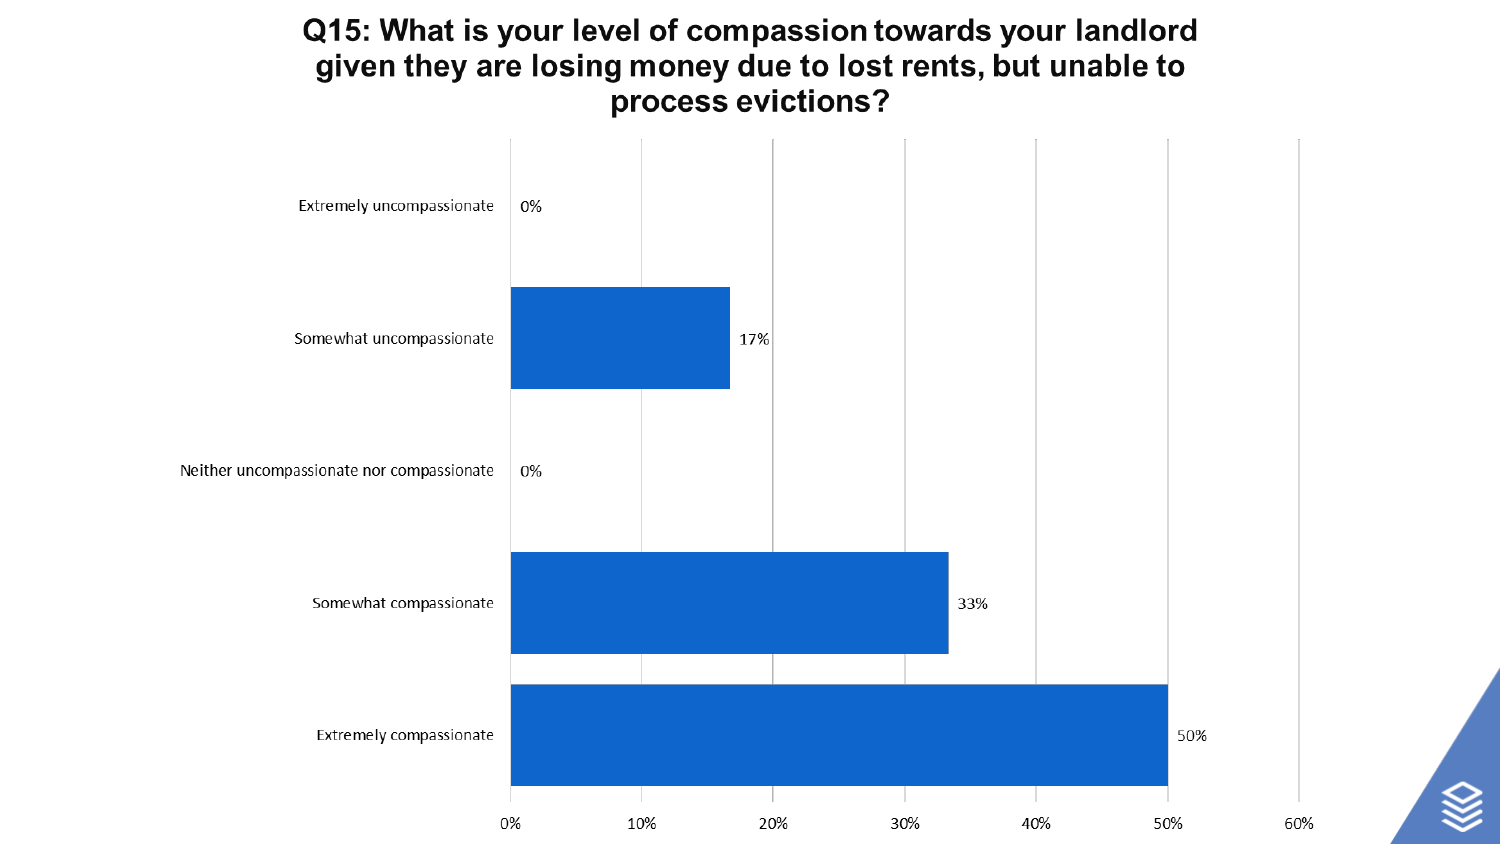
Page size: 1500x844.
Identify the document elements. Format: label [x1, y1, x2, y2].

picture [1387, 662, 1500, 844]
picture [167, 0, 1333, 844]
